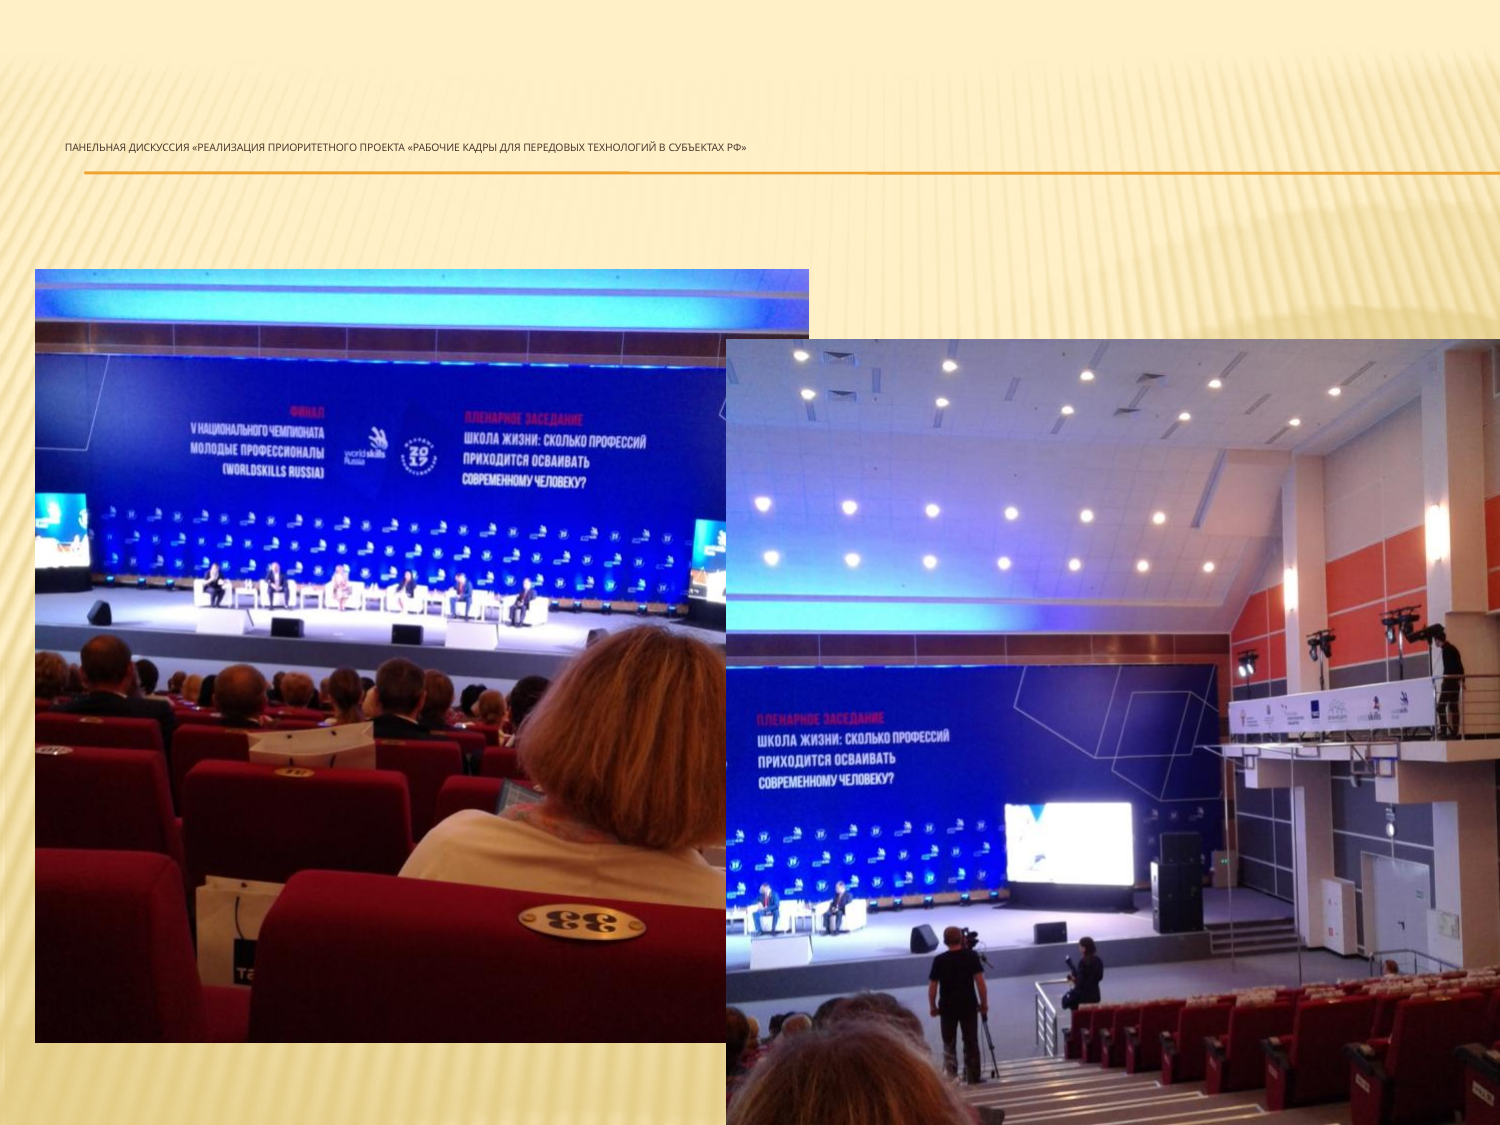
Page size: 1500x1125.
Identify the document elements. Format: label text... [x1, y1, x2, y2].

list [34, 269, 809, 1044]
title Панельная дискуссия «Реализация приоритетного проекта «Рабочие кадры для передовых технологий в субъектах РФ» [50, 75, 1475, 213]
picture [726, 339, 1500, 1125]
